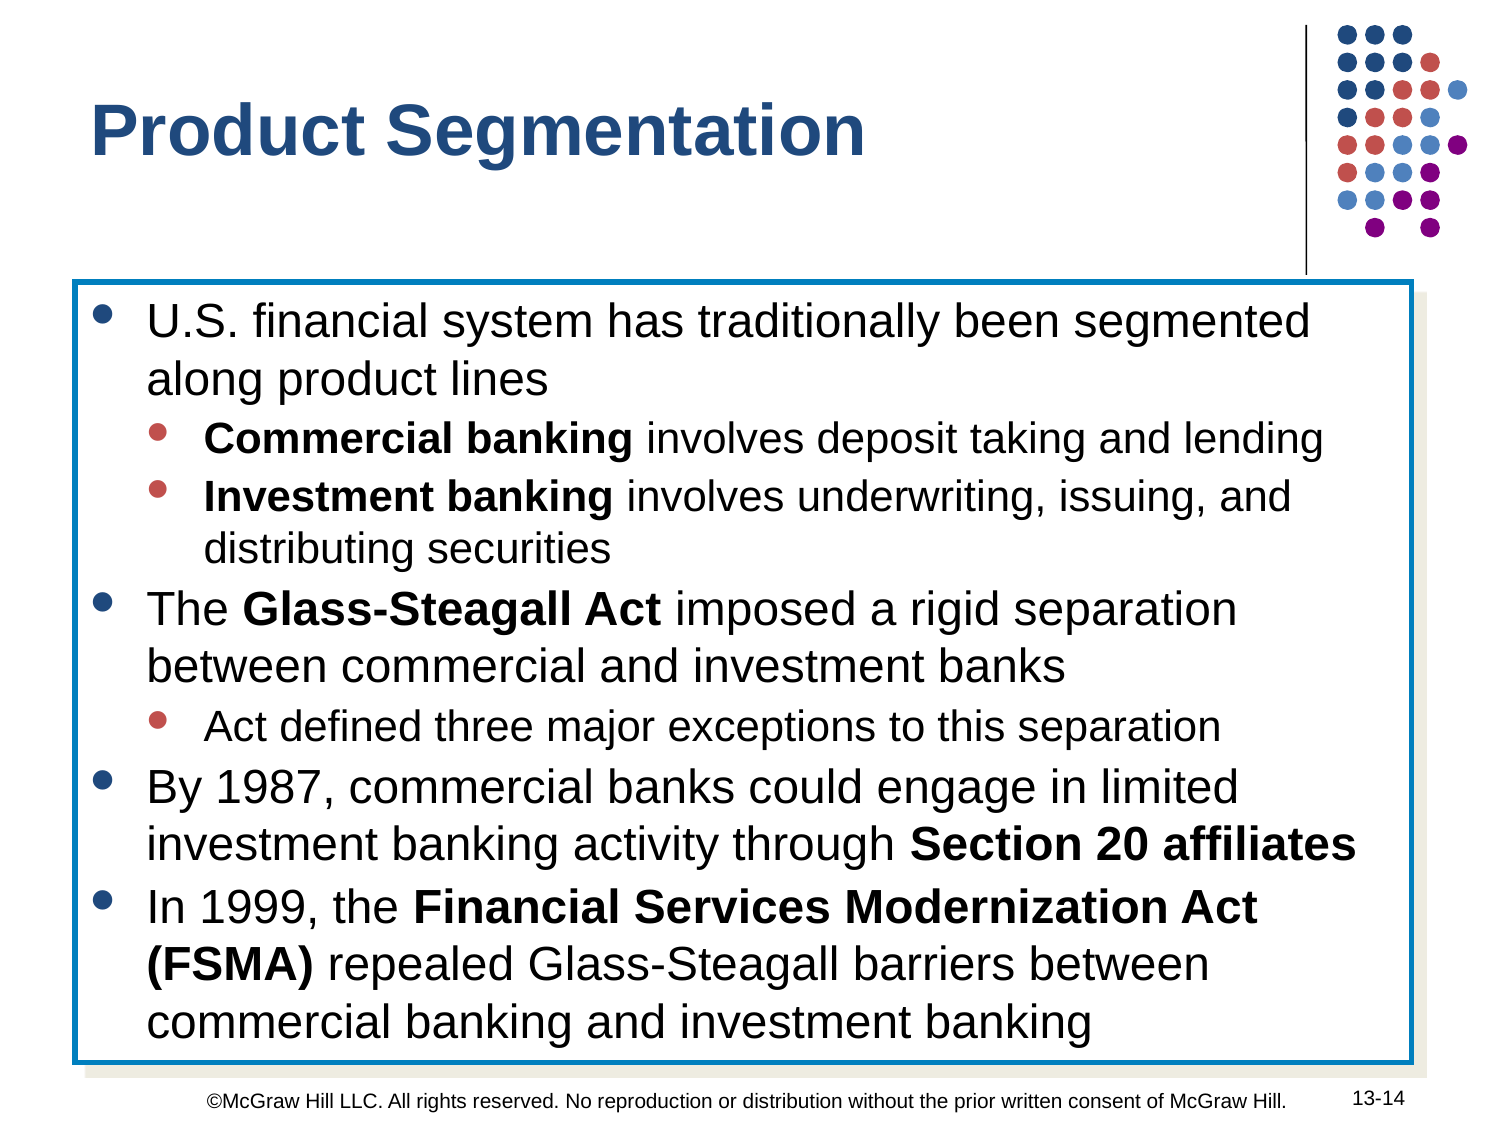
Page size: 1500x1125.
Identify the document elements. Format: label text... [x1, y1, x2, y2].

title Product Segmentation [75, 20, 1313, 233]
slide_number 13-14 [1070, 1077, 1421, 1123]
footer ©McGraw Hill LLC. All rights reserved. No reproduction or distribution without the prior written consent of McGraw Hill. [185, 1079, 1315, 1125]
list U.S. financial system has traditionally been segmented along product lines Commercial banking involves deposit taking and lending Investment banking involves underwriting, issuing, and distributing securities The Glass-Steagall Act imposed a rigid separation between commercial and investment banks Act defined three major exceptions to this separation By 1987, commercial banks could engage in limited investment banking activity through Section 20 affiliates In 1999, the Financial Services Modernization Act (FSMA) repealed Glass-Steagall barriers between commercial banking and investment banking [75, 282, 1412, 1063]
